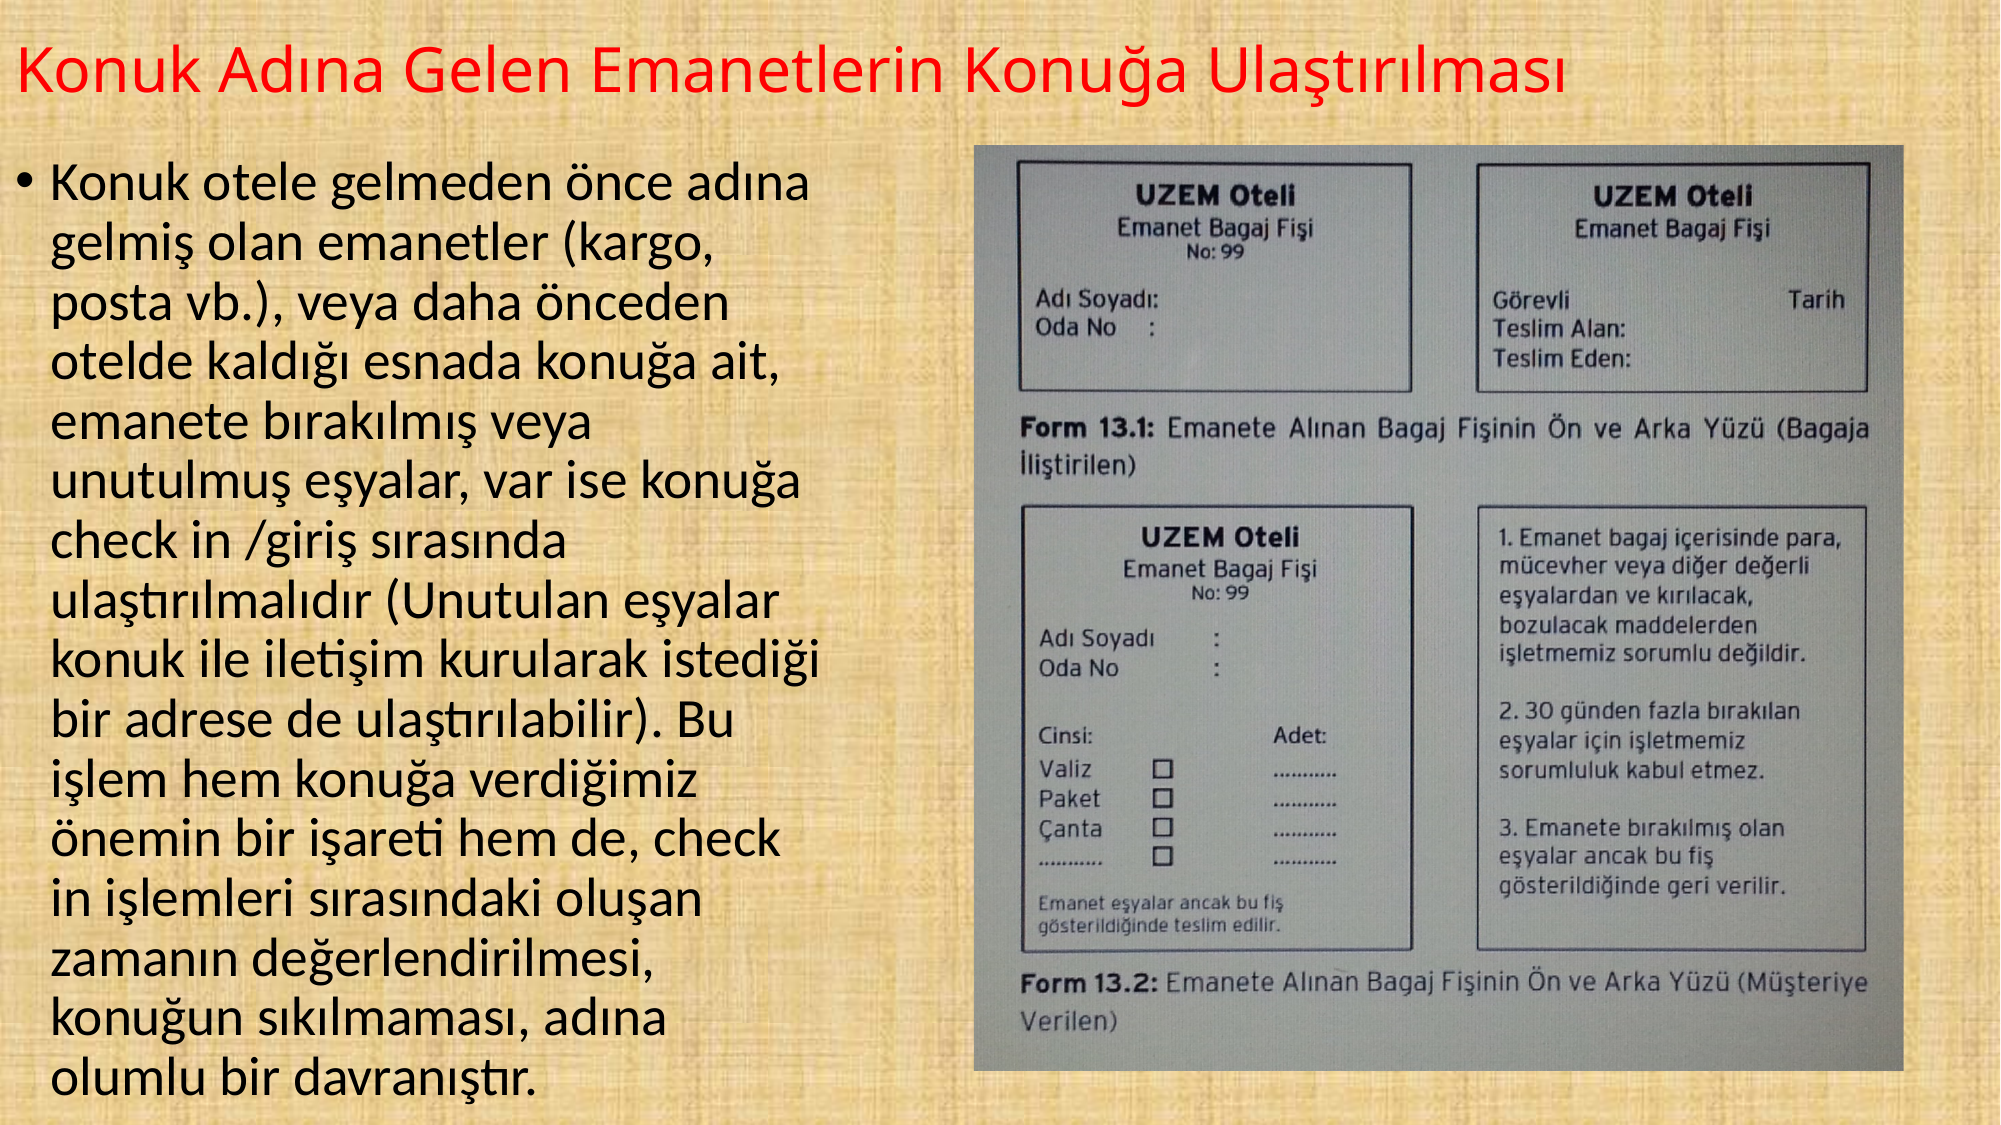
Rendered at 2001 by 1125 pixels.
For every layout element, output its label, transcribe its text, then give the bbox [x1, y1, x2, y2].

title Konuk Adına Gelen Emanetlerin Konuğa Ulaştırılması [0, 0, 1863, 146]
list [973, 145, 1904, 1071]
list Konuk otele gelmeden önce adına gelmiş olan emanetler (kargo, posta vb.), veya daha önceden otelde kaldığı esnada konuğa ait, emanete bırakılmış veya unutulmuş eşyalar, var ise konuğa check in /giriş sırasında ulaştırılmalıdır (Unutulan eşyalar konuk ile iletişim kurularak istediği bir adrese de ulaştırılabilir). Bu işlem hem konuğa verdiğimiz önemin bir işareti hem de, check in işlemleri sırasındaki oluşan zamanın değerlendirilmesi, konuğun sıkılmaması, adına olumlu bir davranıştır. [0, 145, 850, 1125]
picture [850, 0, 2001, 1125]
